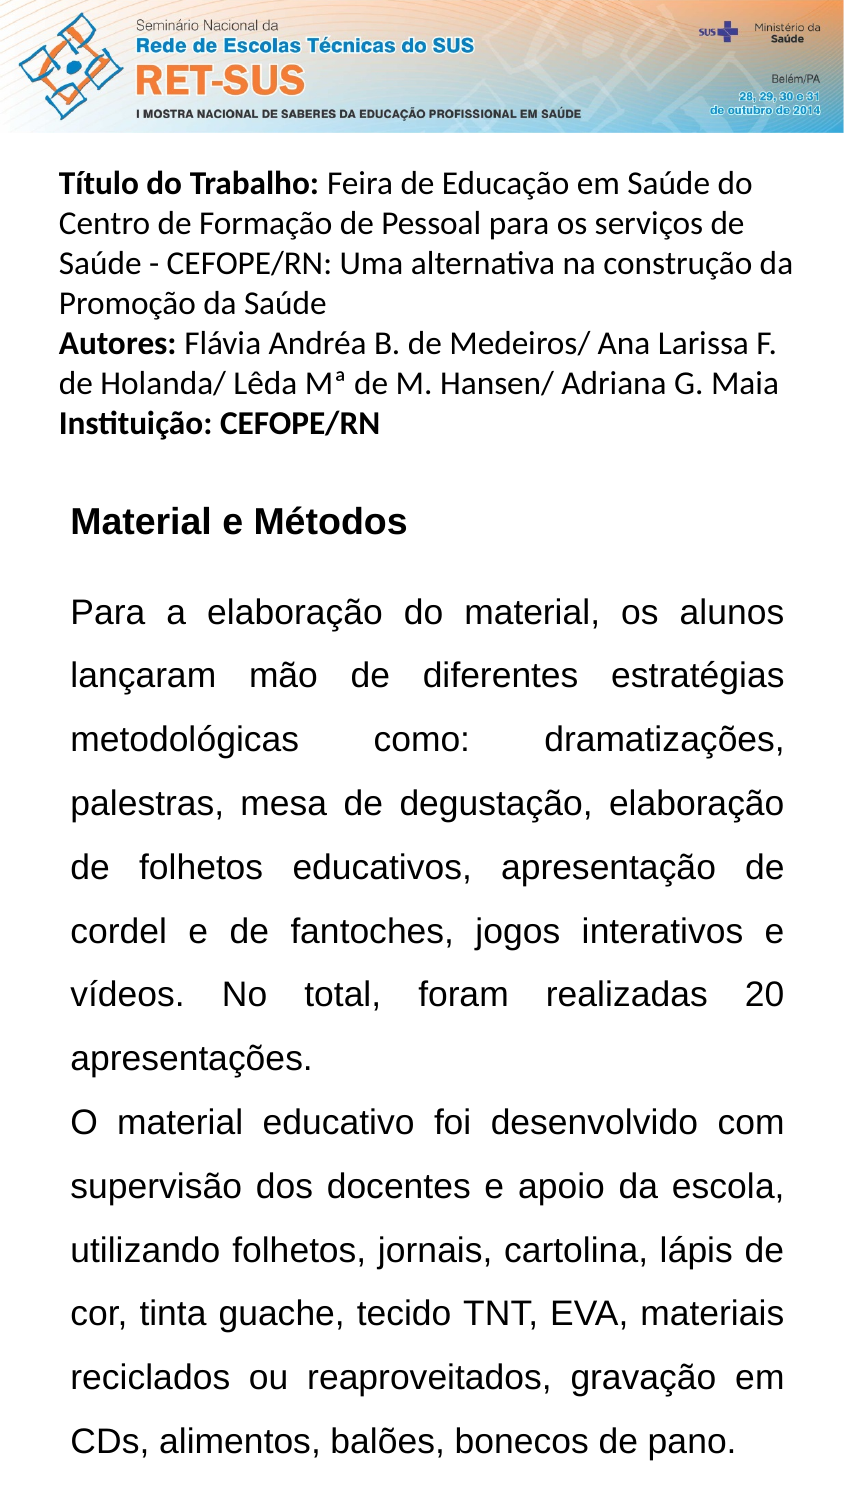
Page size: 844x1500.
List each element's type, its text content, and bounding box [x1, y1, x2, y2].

text_box Título do Trabalho: Feira de Educação em Saúde do Centro de Formação de Pessoal para os serviços de Saúde - CEFOPE/RN: Uma alternativa na construção da Promoção da Saúde Autores: Flávia Andréa B. de Medeiros/ Ana Larissa F. de Holanda/ Lêda Mª de M. Hansen/ Adriana G. Maia Instituição: CEFOPE/RN [43, 147, 812, 455]
picture [0, 0, 844, 133]
subtitle Material e Métodos Para a elaboração do material, os alunos lançaram mão de diferentes estratégias metodológicas como: dramatizações, palestras, mesa de degustação, elaboração de folhetos educativos, apresentação de cordel e de fantoches, jogos interativos e vídeos. No total, foram realizadas 20 apresentações. O material educativo foi desenvolvido com supervisão dos docentes e apoio da escola, utilizando folhetos, jornais, cartolina, lápis de cor, tinta guache, tecido TNT, EVA, materiais reciclados ou reaproveitados, gravação em CDs, alimentos, balões, bonecos de pano. [55, 490, 800, 1447]
